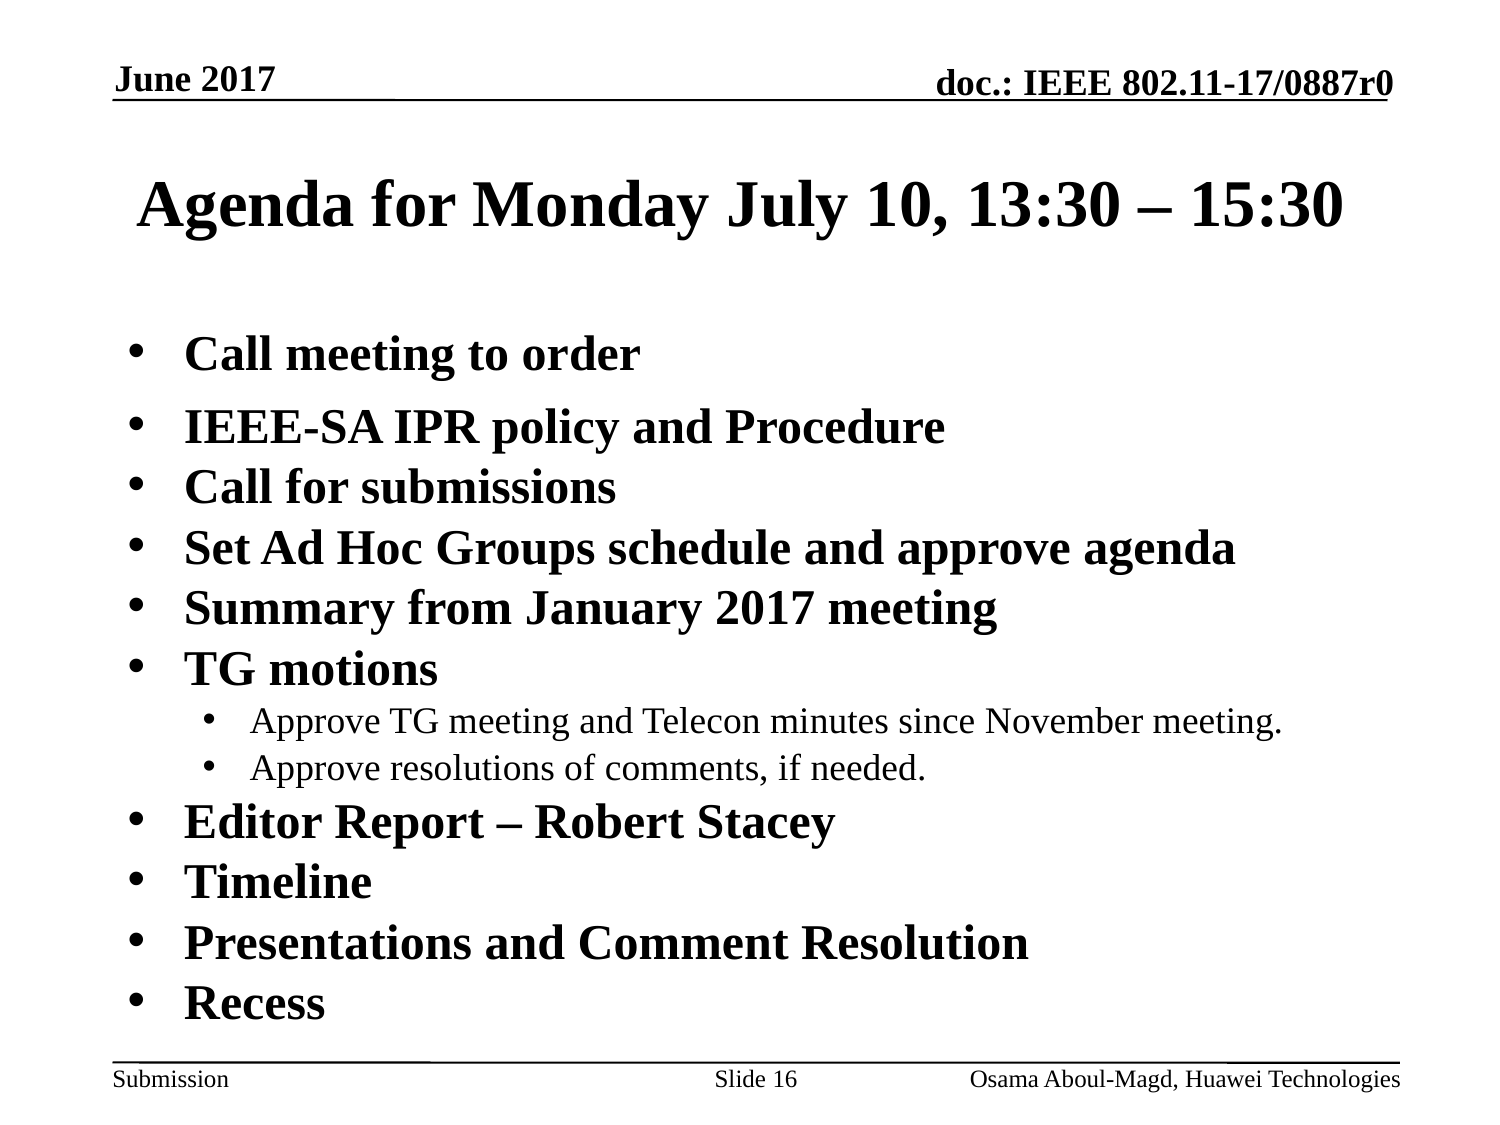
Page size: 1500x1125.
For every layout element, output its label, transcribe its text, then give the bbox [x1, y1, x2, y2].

footer Osama Aboul-Magd, Huawei Technologies [878, 1061, 1402, 1093]
list Call meeting to order IEEE-SA IPR policy and Procedure Call for submissions Set Ad Hoc Groups schedule and approve agenda Summary from January 2017 meeting TG motions Approve TG meeting and Telecon minutes since November meeting. Approve resolutions of comments, if needed. Editor Report – Robert Stacey Timeline Presentations and Comment Resolution Recess [112, 324, 1388, 1000]
title Agenda for Monday July 10, 13:30 – 15:30 [62, 112, 1438, 288]
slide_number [114, 54, 423, 100]
slide_number Slide 16 [712, 1061, 800, 1123]
